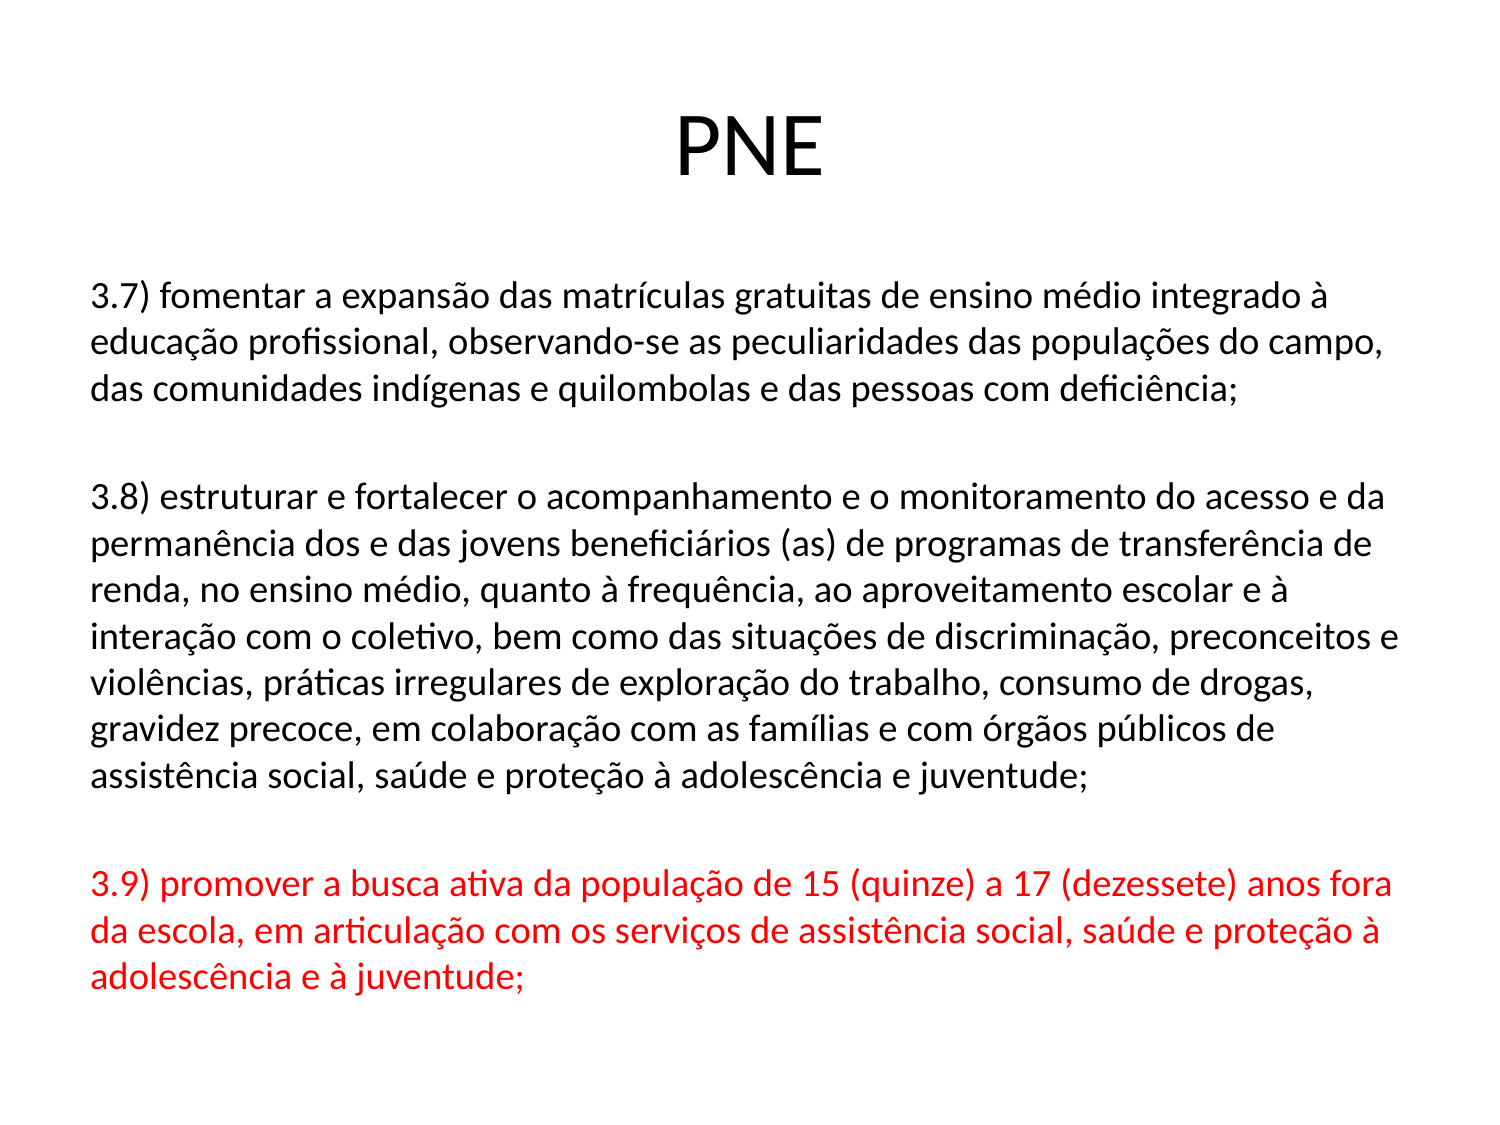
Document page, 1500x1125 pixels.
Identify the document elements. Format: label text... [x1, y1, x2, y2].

title PNE [75, 45, 1425, 233]
list 3.7) fomentar a expansão das matrículas gratuitas de ensino médio integrado à educação profissional, observando-se as peculiaridades das populações do campo, das comunidades indígenas e quilombolas e das pessoas com deficiência; 3.8) estruturar e fortalecer o acompanhamento e o monitoramento do acesso e da permanência dos e das jovens beneficiários (as) de programas de transferência de renda, no ensino médio, quanto à frequência, ao aproveitamento escolar e à interação com o coletivo, bem como das situações de discriminação, preconceitos e violências, práticas irregulares de exploração do trabalho, consumo de drogas, gravidez precoce, em colaboração com as famílias e com órgãos públicos de assistência social, saúde e proteção à adolescência e juventude; 3.9) promover a busca ativa da população de 15 (quinze) a 17 (dezessete) anos fora da escola, em articulação com os serviços de assistência social, saúde e proteção à adolescência e à juventude; [75, 262, 1425, 1005]
